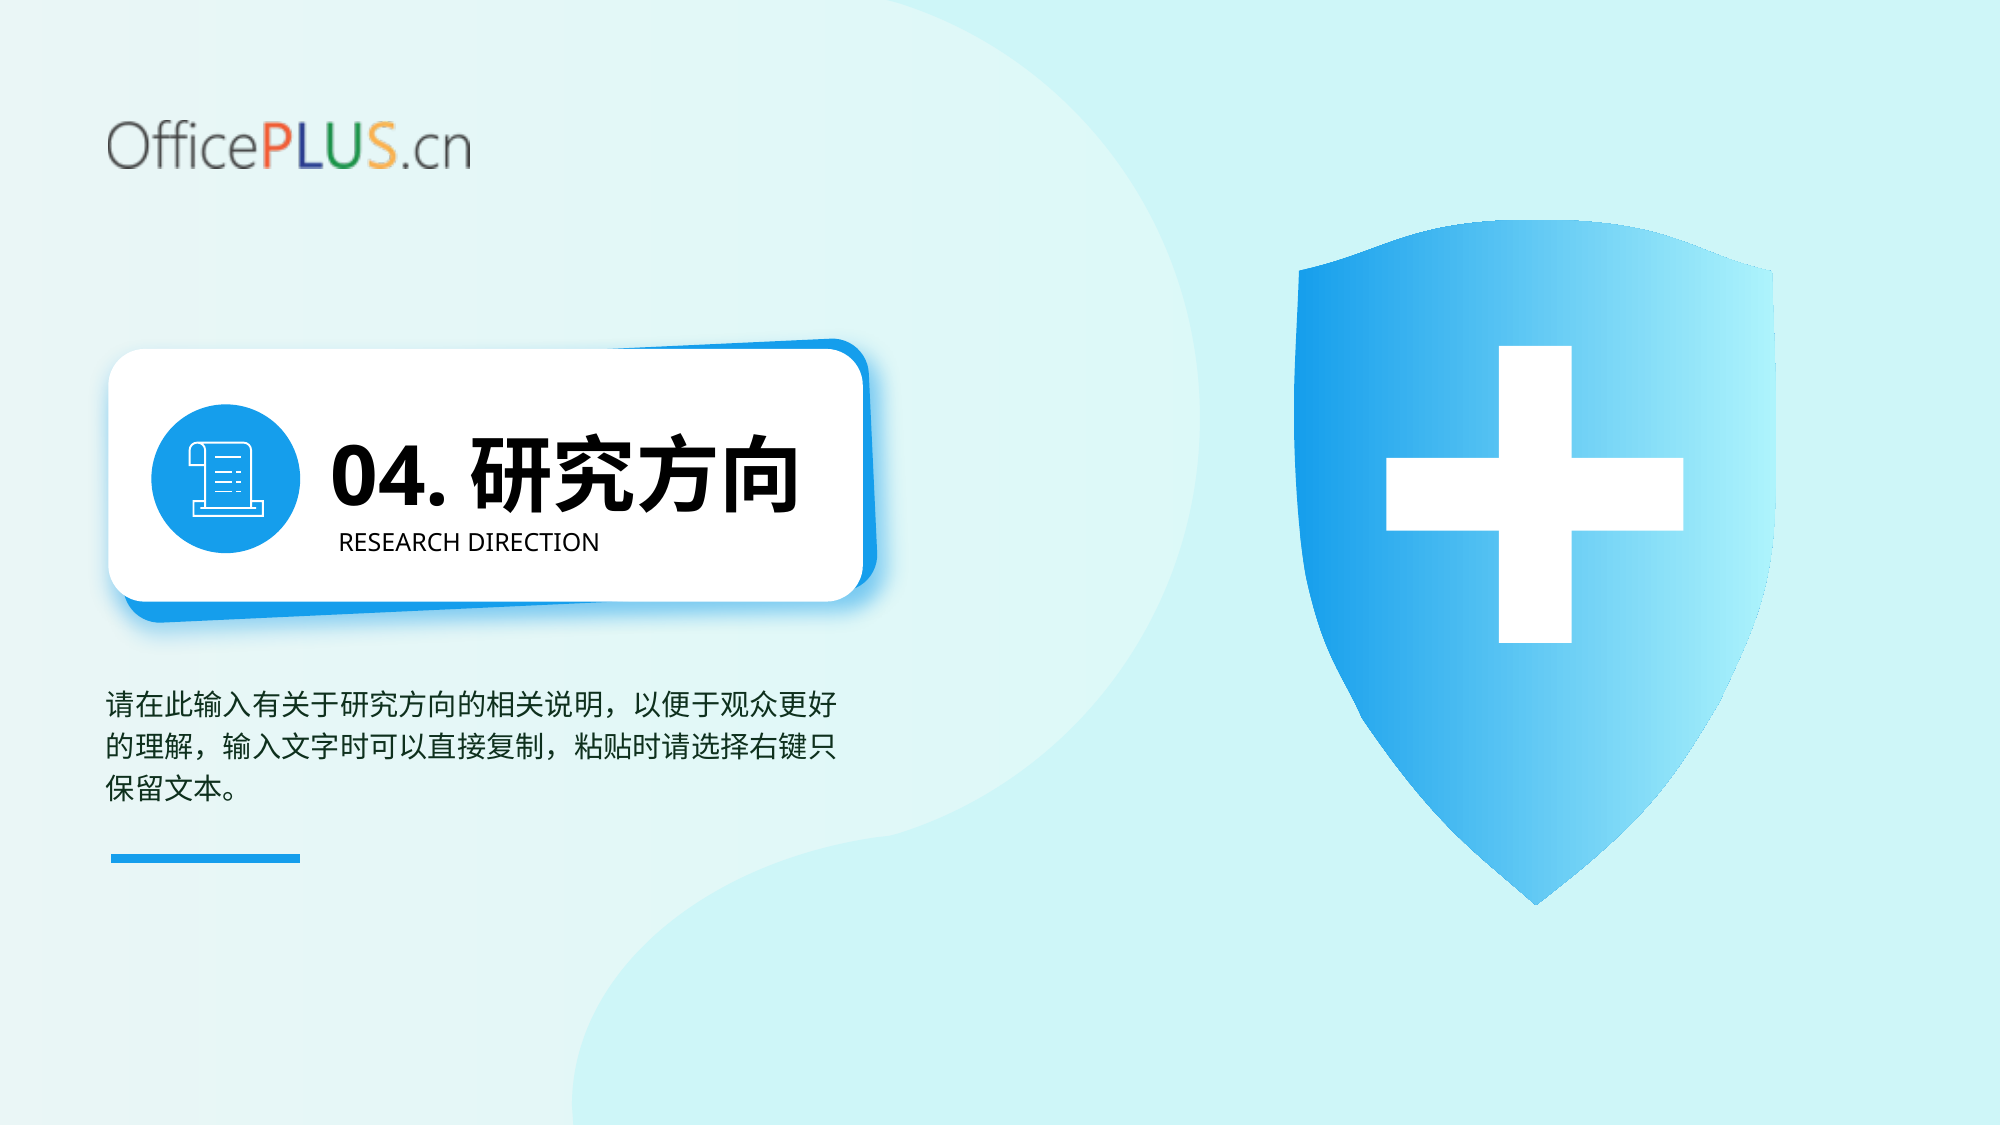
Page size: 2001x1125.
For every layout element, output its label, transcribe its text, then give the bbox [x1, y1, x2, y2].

text_box [150, 403, 302, 555]
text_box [188, 441, 264, 517]
text_box 04.研究方向 [300, 395, 834, 530]
text_box RESEARCH DIRECTION [323, 512, 810, 564]
text_box 请在此输入有关于研究方向的相关说明，以便于观众更好的理解，输入文字时可以直接复制，粘贴时请选择右键只保留文本。 [91, 671, 853, 813]
picture [108, 120, 470, 169]
